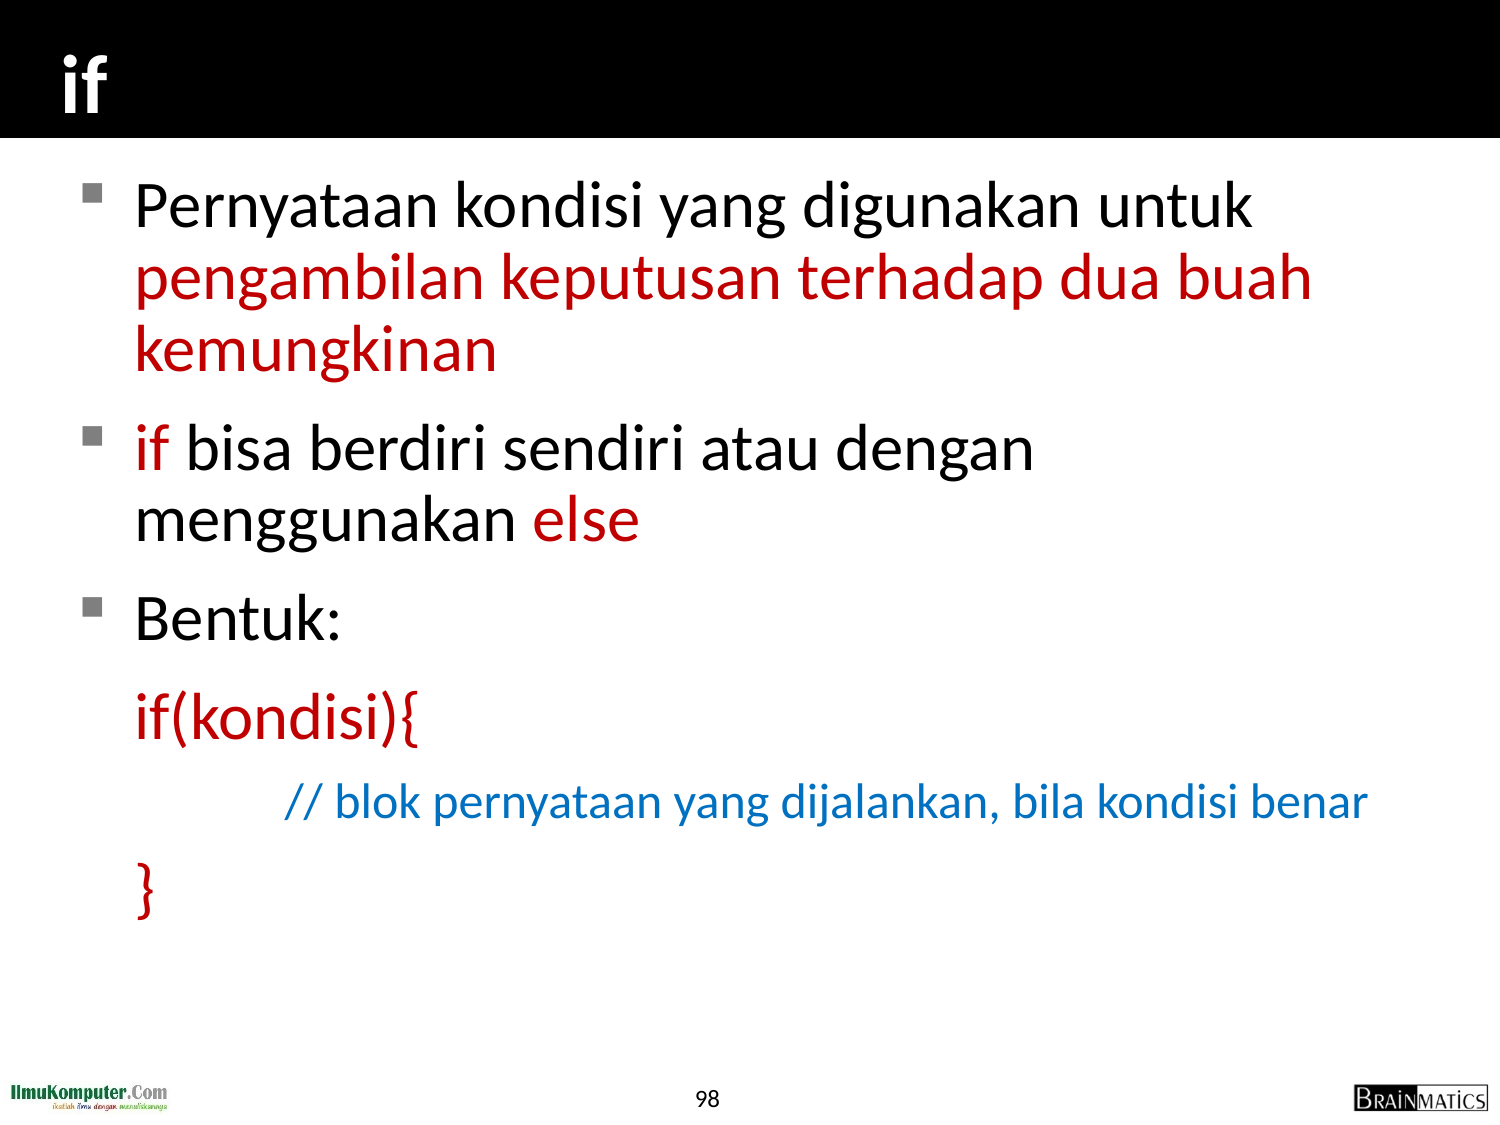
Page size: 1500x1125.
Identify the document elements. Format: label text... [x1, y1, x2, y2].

picture [4, 1081, 173, 1115]
picture [1351, 1081, 1491, 1115]
title if [45, 30, 1451, 138]
list Pernyataan kondisi yang digunakan untuk pengambilan keputusan terhadap dua buah kemungkinan if bisa berdiri sendiri atau dengan menggunakan else Bentuk: if(kondisi){ // blok pernyataan yang dijalankan, bila kondisi benar } [62, 162, 1413, 1026]
